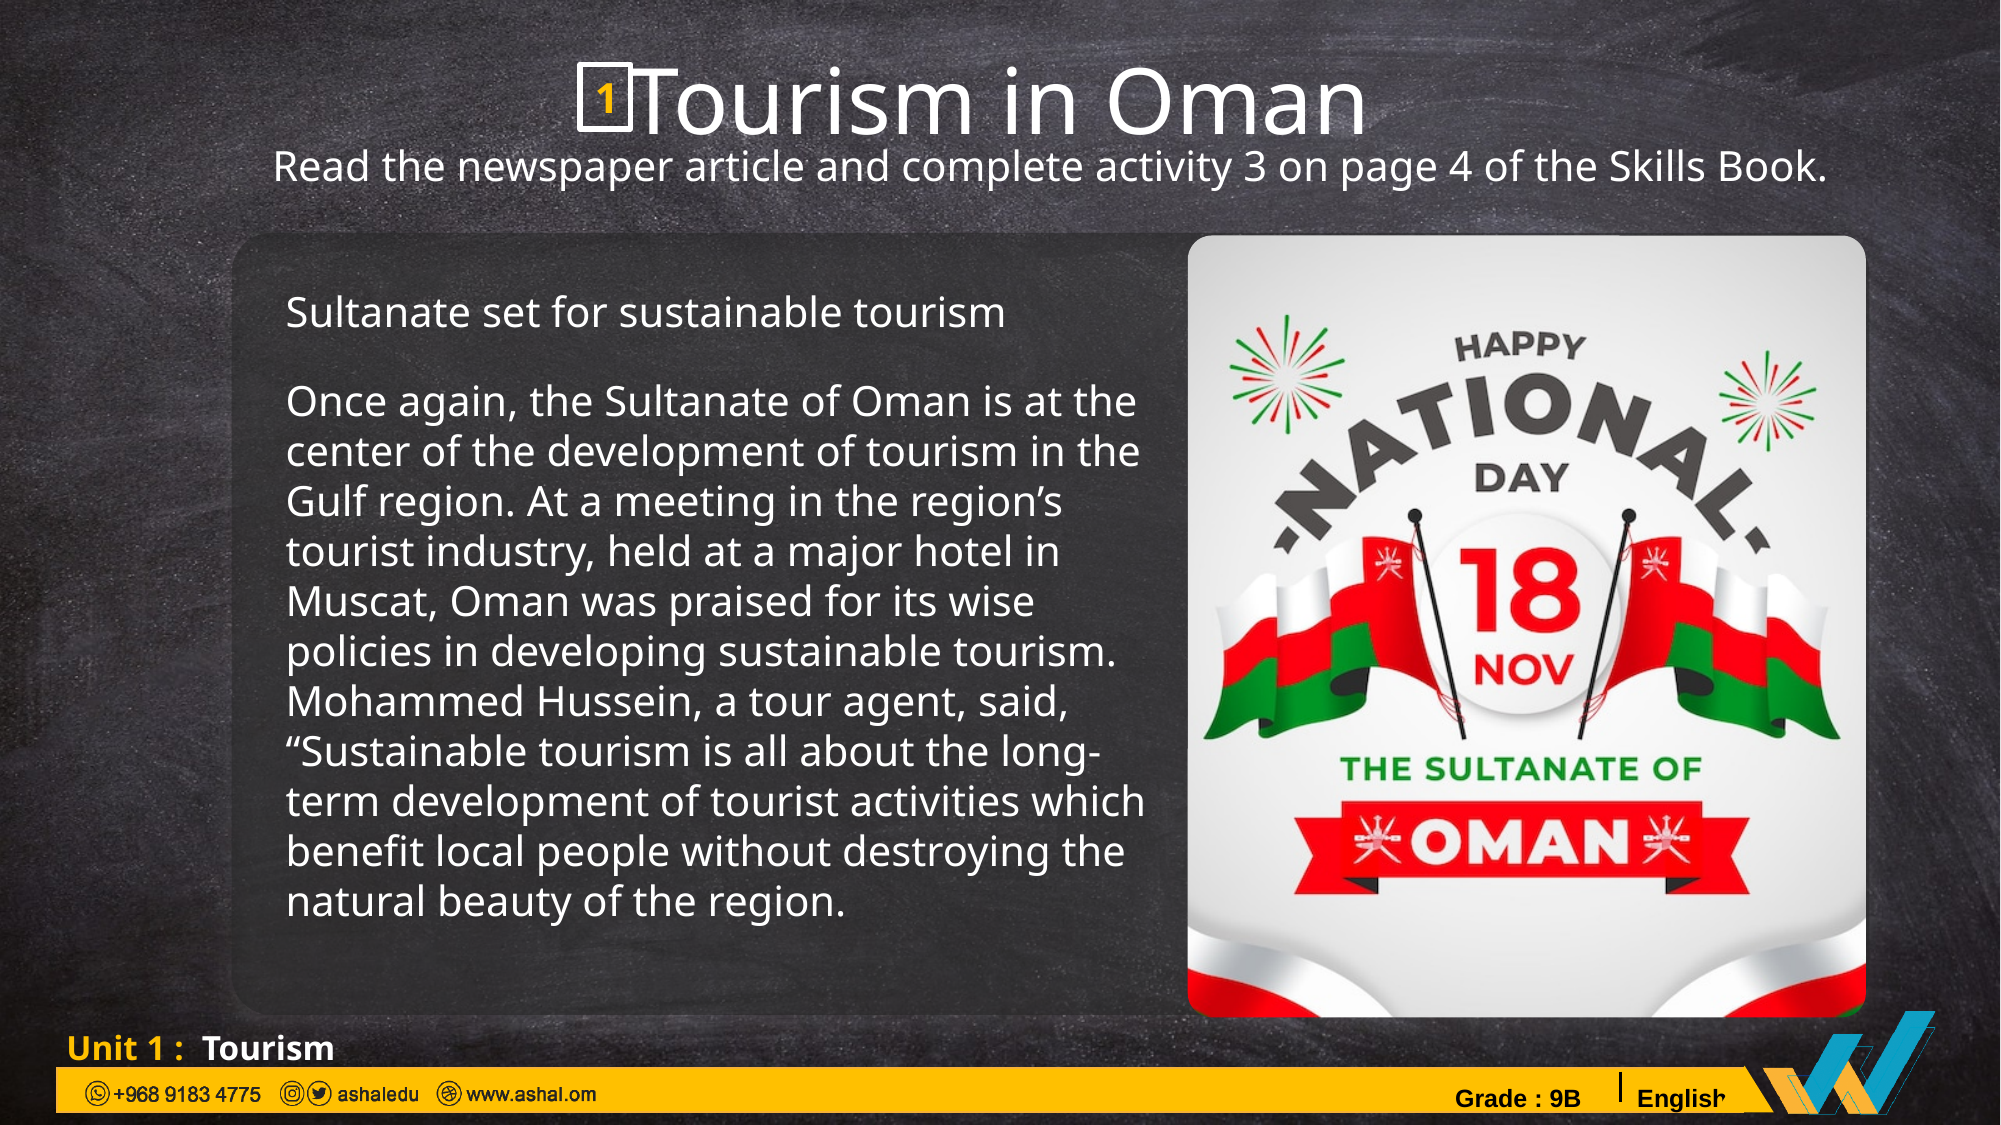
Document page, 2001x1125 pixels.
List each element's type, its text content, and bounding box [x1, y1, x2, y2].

picture [0, 0, 2001, 1125]
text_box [51, 1000, 1944, 1125]
text_box Sultanate set for sustainable tourism [270, 278, 1182, 344]
text_box Tourism in Oman [499, 35, 1501, 131]
text_box Once again, the Sultanate of Oman is at the center of the development of tourism in the Gulf region. At a meeting in the region’s tourist industry, held at a major hotel in Muscat, Oman was praised for its wise policies in developing sustainable tourism. Mohammed Hussein, a tour agent, said, “Sustainable tourism is all about the long-term development of tourist activities which benefit local people without destroying the natural beauty of the region. [270, 367, 1182, 933]
text_box 1 [580, 64, 631, 130]
text_box Read the newspaper article and complete activity 3 on page 4 of the Skills Book. [250, 131, 1851, 197]
text_box [231, 232, 1831, 999]
